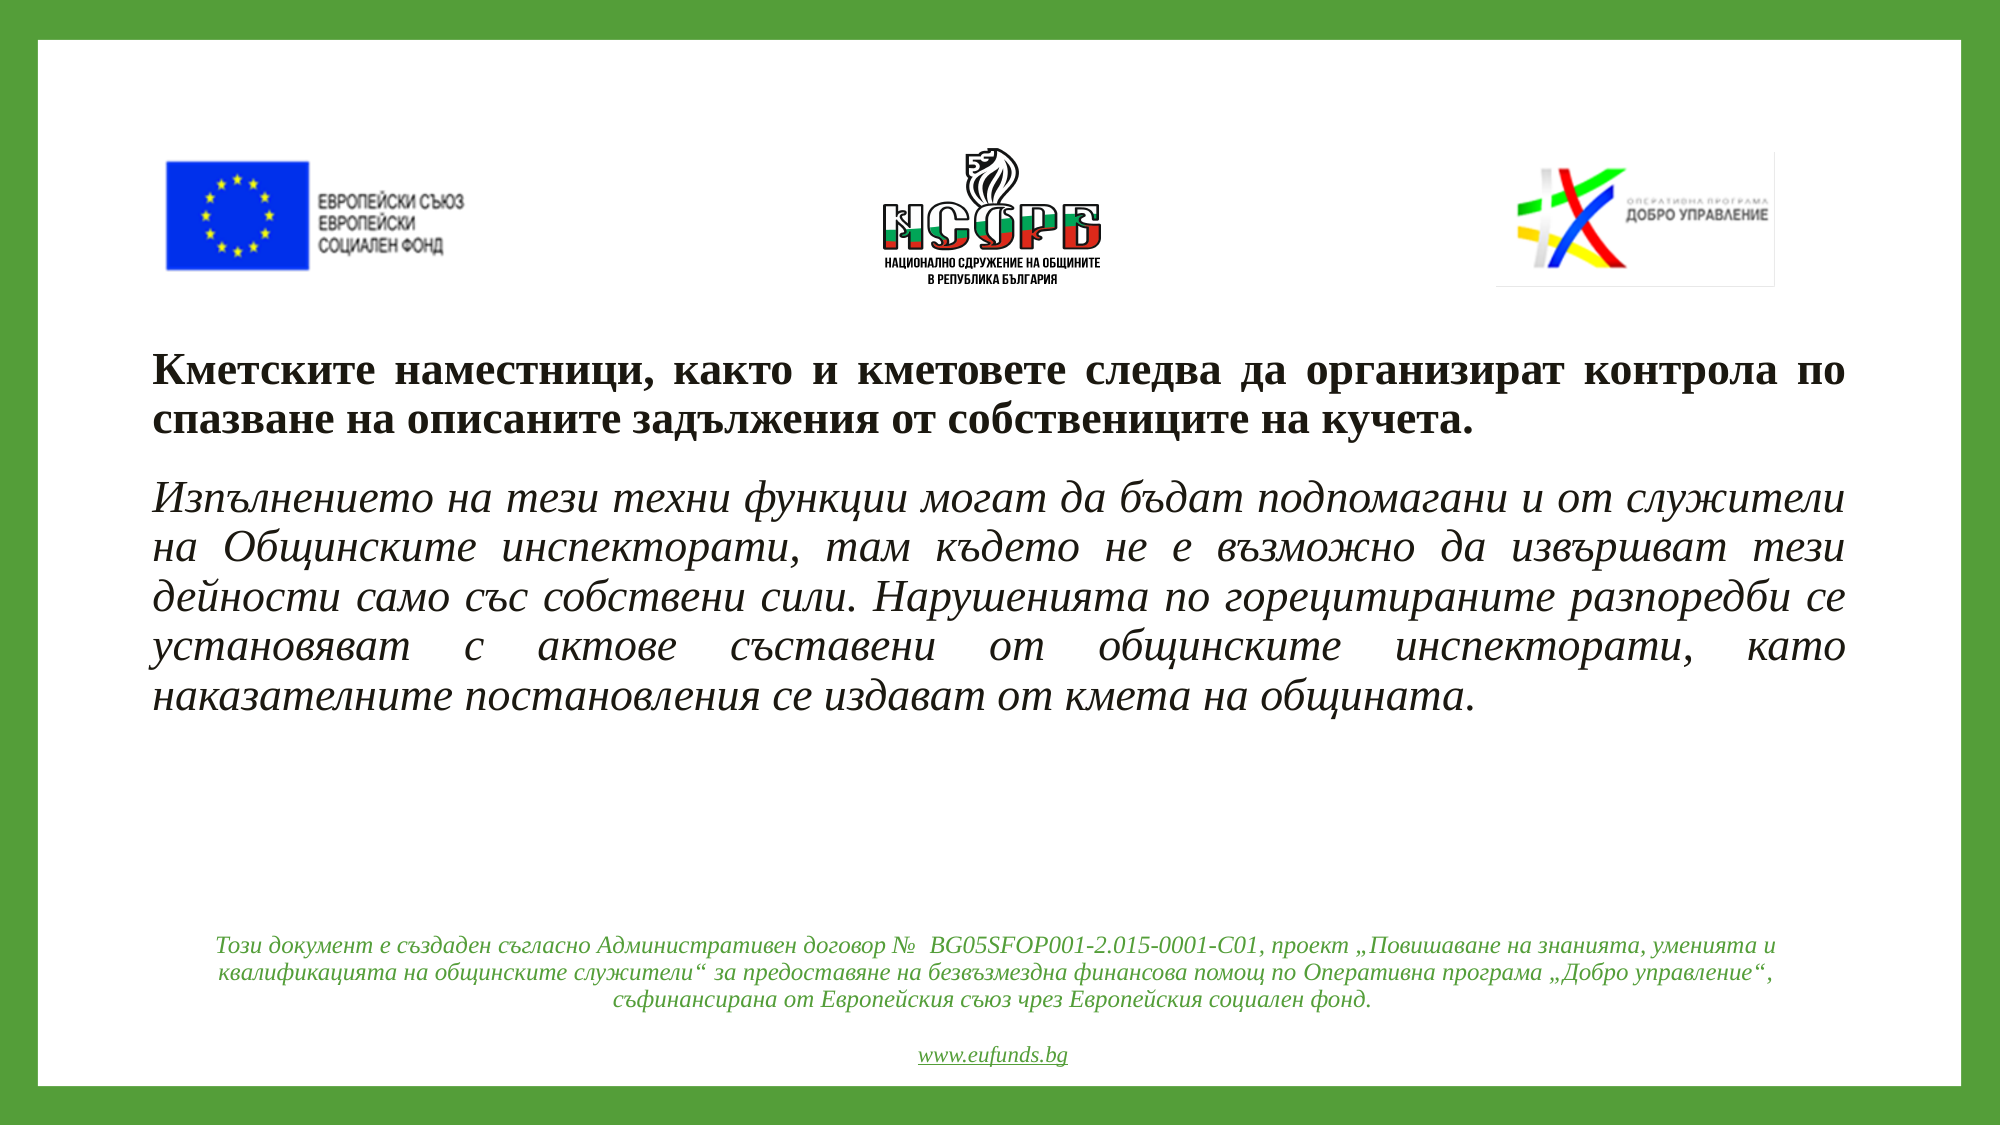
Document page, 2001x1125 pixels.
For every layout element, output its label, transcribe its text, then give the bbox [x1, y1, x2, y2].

picture [883, 147, 1101, 285]
text_box Този документ е създаден съгласно Административен договор № BG05SFOP001-2.015-0001-C01, проект „Повишаване на знанията, уменията и квалификацията на общинските служители“ за предоставяне на безвъзмездна финансова помощ по Оперативна програма „Добро управление“, съфинансирана от Европейския съюз чрез Европейския социален фонд. www.eufunds.bg [121, 924, 1863, 1125]
list Кметските наместници, както и кметовете следва да организират контрола по спазване на описаните задължения от собствениците на кучета. Изпълнението на тези техни функции могат да бъдат подпомагани и от служители на Общинските инспекторати, там където не е възможно да извършват тези дейности само със собствени сили. Нарушенията по горецитираните разпоредби се установяват с актове съставени от общинските инспекторати, като наказателните постановления се издават от кмета на общината. [137, 95, 1863, 924]
picture [151, 148, 493, 285]
picture [1495, 151, 1777, 289]
